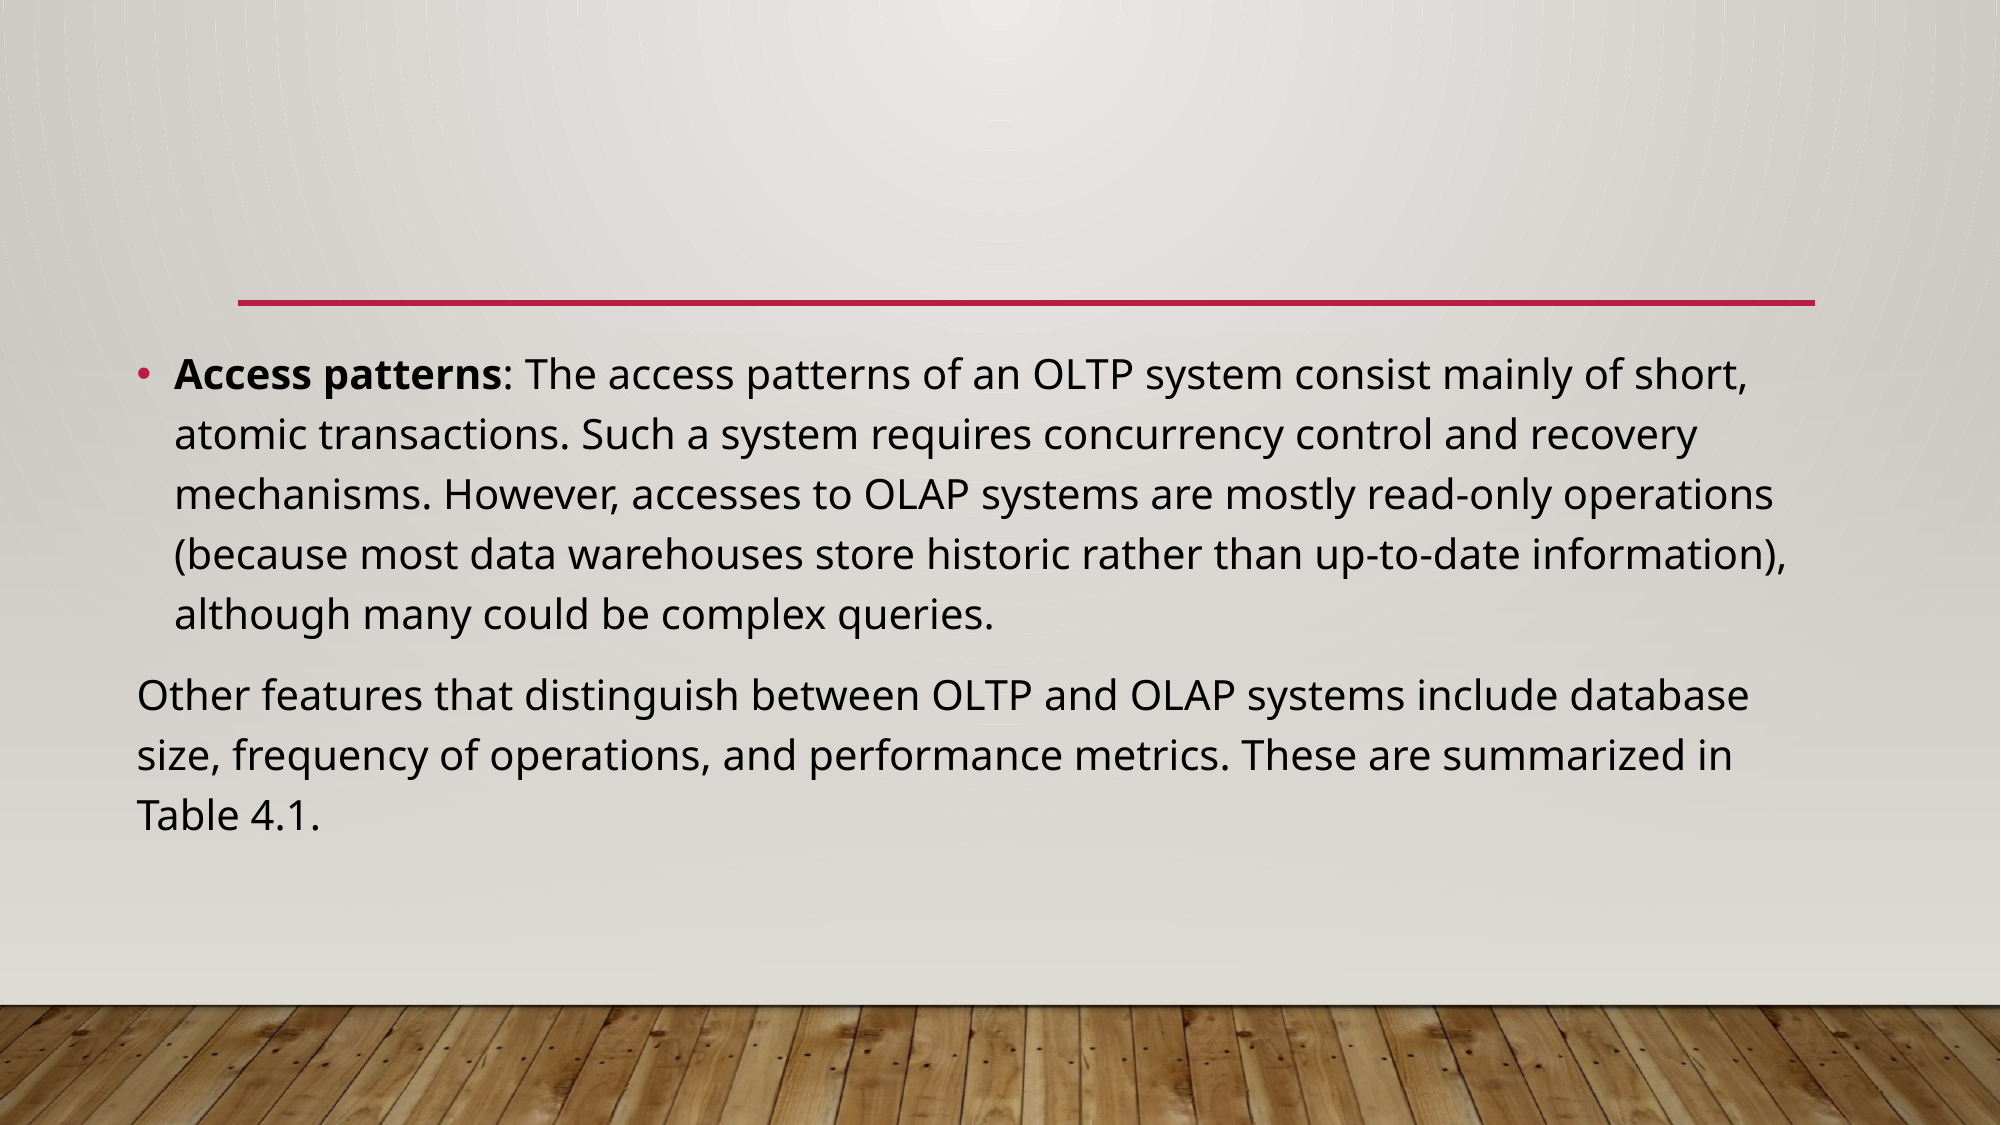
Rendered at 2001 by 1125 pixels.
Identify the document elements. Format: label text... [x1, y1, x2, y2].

picture [0, 1005, 2000, 1125]
list Access patterns: The access patterns of an OLTP system consist mainly of short, atomic transactions. Such a system requires concurrency control and recovery mechanisms. However, accesses to OLAP systems are mostly read-only operations (because most data warehouses store historic rather than up-to-date information), although many could be complex queries. Other features that distinguish between OLTP and OLAP systems include database size, frequency of operations, and performance metrics. These are summarized in Table 4.1. [121, 330, 1861, 1105]
